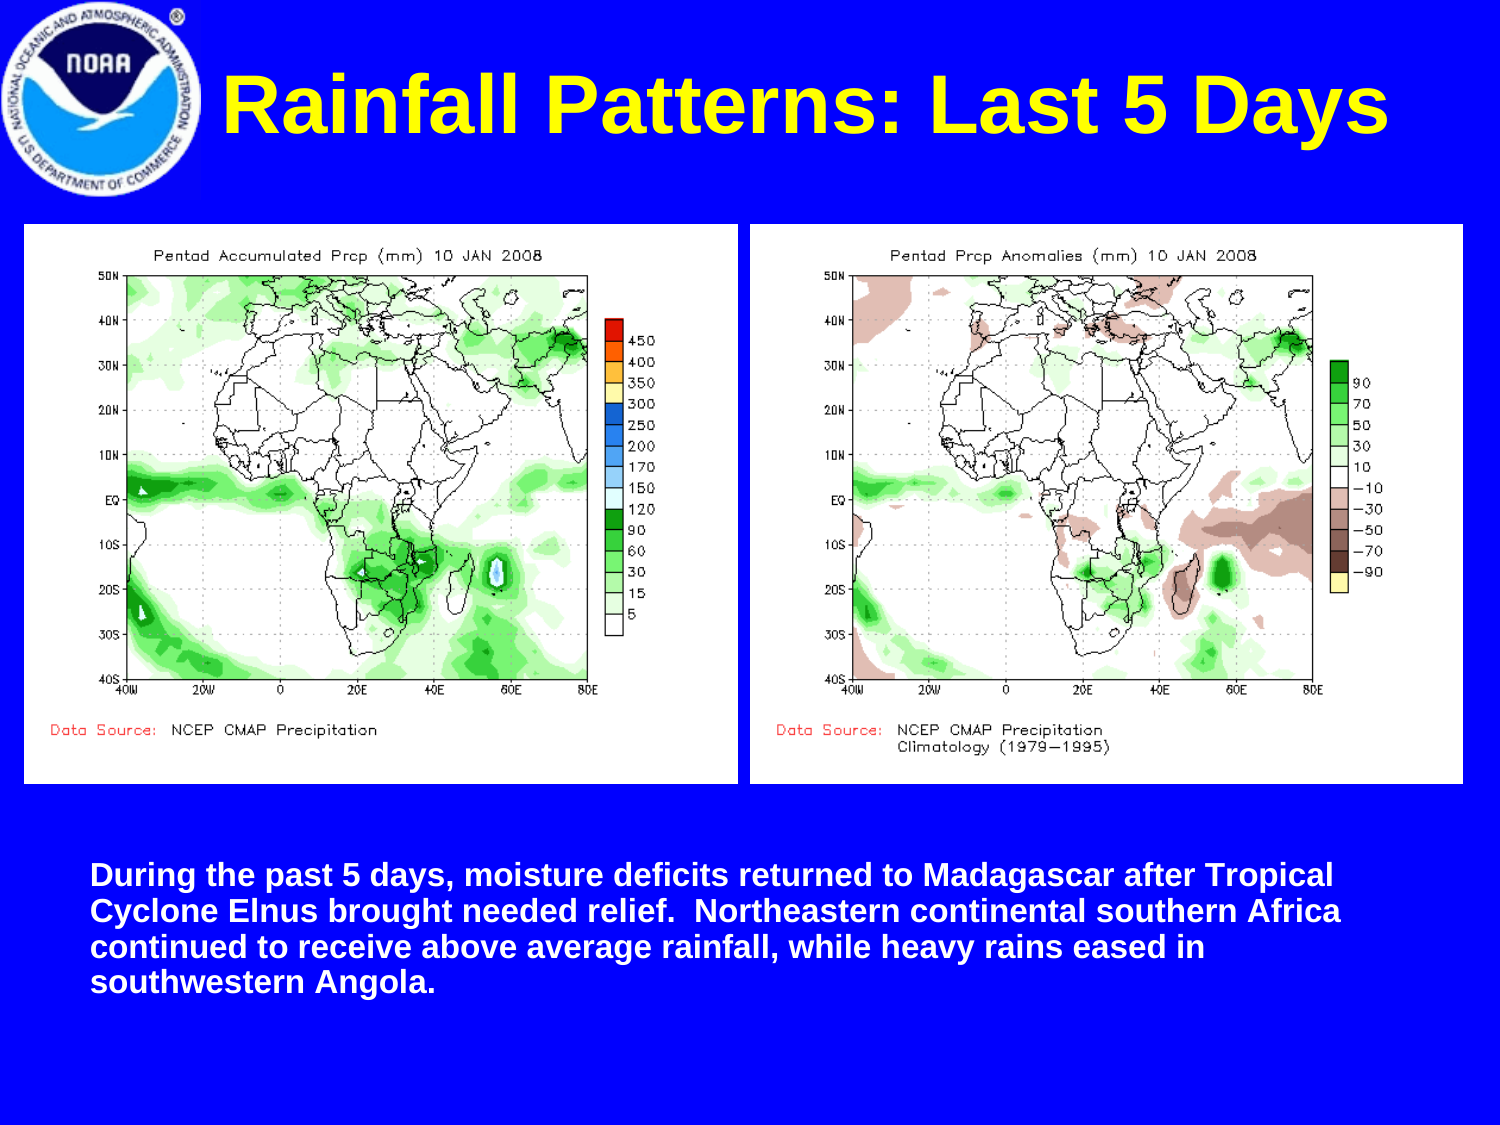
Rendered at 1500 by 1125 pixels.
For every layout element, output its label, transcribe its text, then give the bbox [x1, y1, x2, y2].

picture [24, 224, 738, 783]
title Rainfall Patterns: Last 5 Days [174, 24, 1438, 175]
text_box During the past 5 days, moisture deficits returned to Madagascar after Tropical Cyclone Elnus brought needed relief. Northeastern continental southern Africa continued to receive above average rainfall, while heavy rains eased in southwestern Angola. [74, 849, 1413, 1009]
picture [749, 224, 1463, 783]
picture [0, 0, 200, 200]
